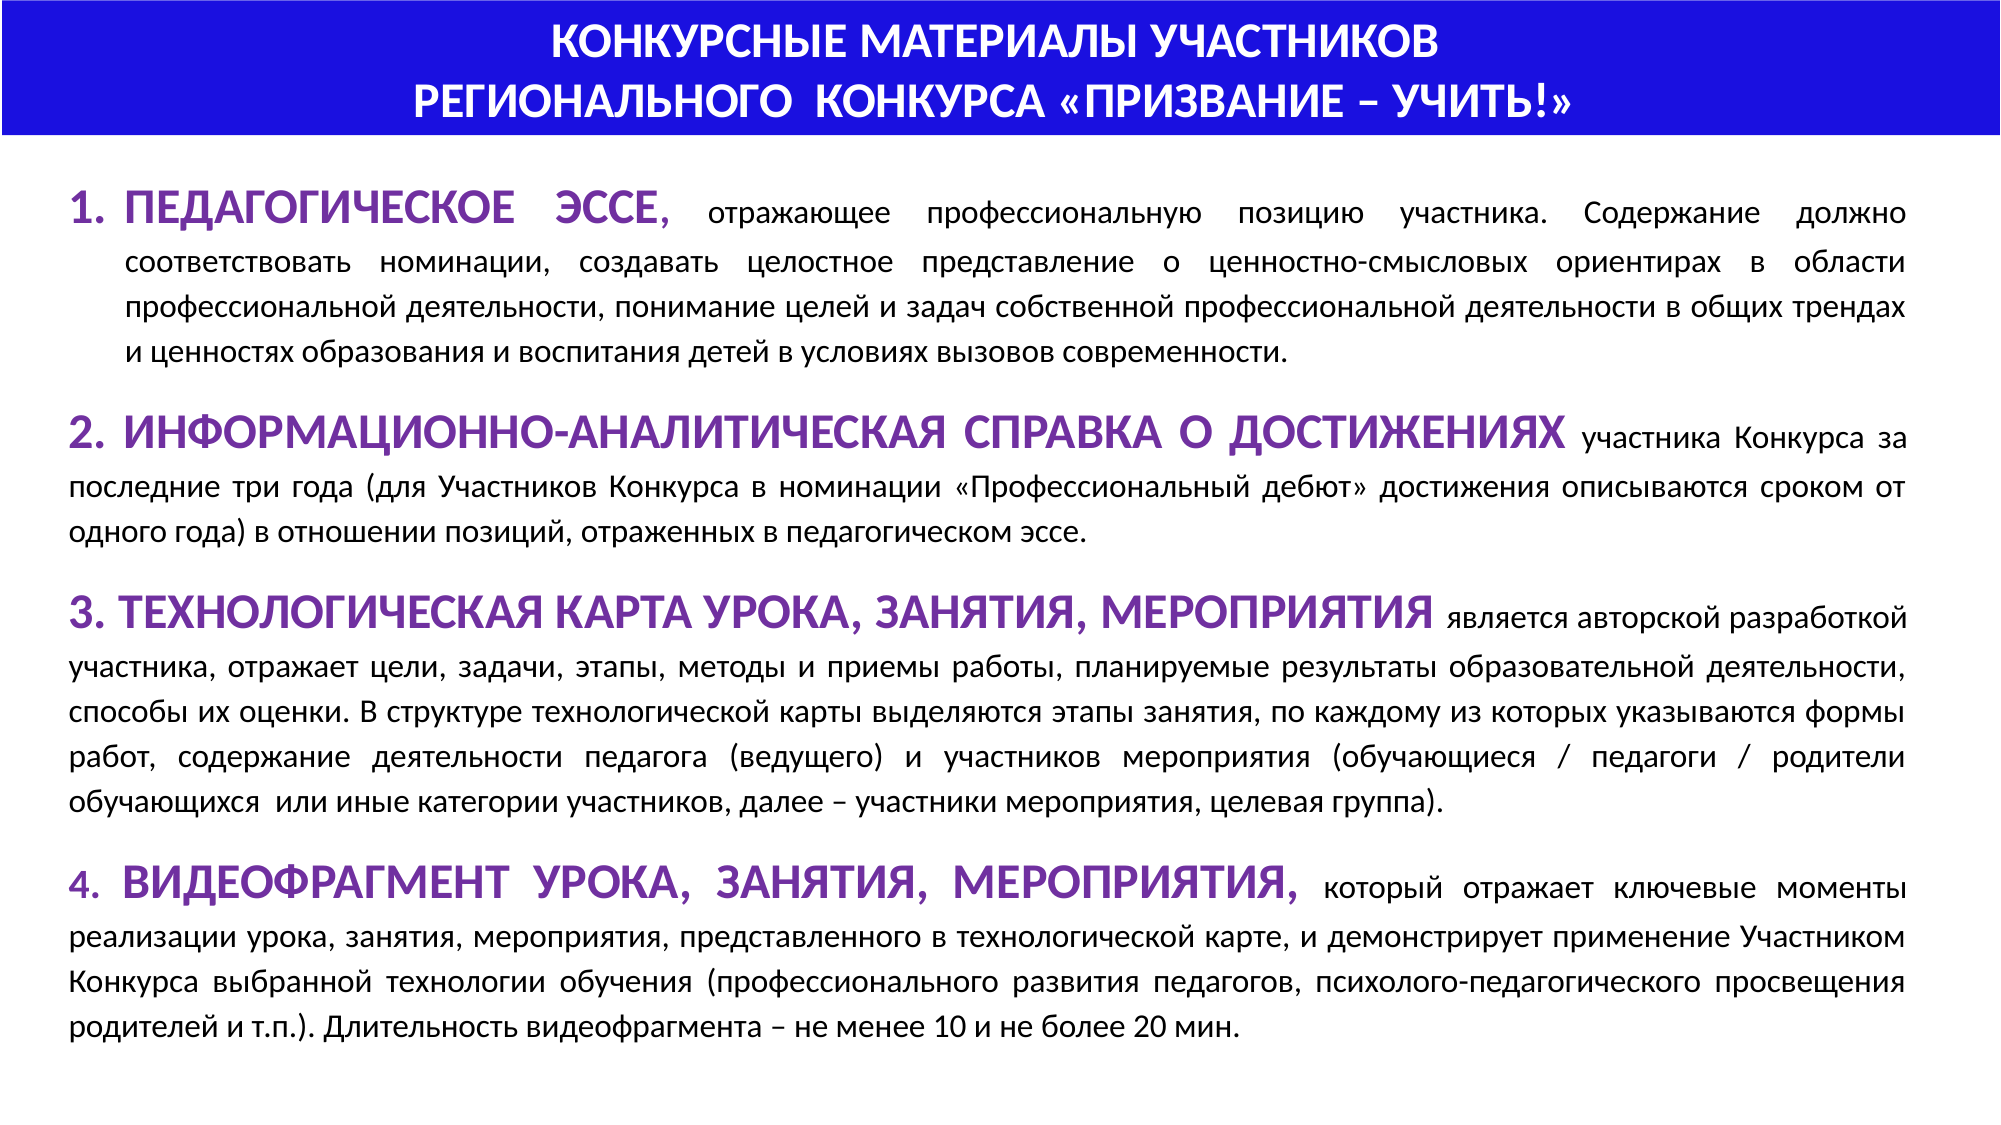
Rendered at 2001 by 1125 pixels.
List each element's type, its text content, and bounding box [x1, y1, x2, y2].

text_box КОНКУРСНЫЕ МАТЕРИАЛЫ УЧАСТНИКОВ РЕГИОНАЛЬНОГО КОНКУРСА «ПРИЗВАНИЕ – УЧИТЬ!» [2, 0, 2000, 136]
text_box ПЕДАГОГИЧЕСКОЕ ЭССЕ, отражающее профессиональную позицию участника. Содержание должно соответствовать номинации, создавать целостное представление о ценностно-смысловых ориентирах в области профессиональной деятельности, понимание целей и задач собственной профессиональной деятельности в общих трендах и ценностях образования и воспитания детей в условиях вызовов современности. 2. ИНФОРМАЦИОННО-АНАЛИТИЧЕСКАЯ СПРАВКА О ДОСТИЖЕНИЯХ участника Конкурса за последние три года (для Участников Конкурса в номинации «Профессиональный дебют» достижения описываются сроком от одного года) в отношении позиций, отраженных в педагогическом эссе. 3. ТЕХНОЛОГИЧЕСКАЯ КАРТА УРОКА, ЗАНЯТИЯ, МЕРОПРИЯТИЯ является авторской разработкой участника, отражает цели, задачи, этапы, методы и приемы работы, планируемые результаты образовательной деятельности, способы их оценки. В структуре технологической карты выделяются этапы занятия, по каждому из которых указываются формы работ, содержание деятельности педагога (ведущего) и участников мероприятия (обучающиеся / педагоги / родители обучающихся или иные категории участников, далее – участники мероприятия, целевая группа). 4. ВИДЕОФРАГМЕНТ УРОКА, ЗАНЯТИЯ, МЕРОПРИЯТИЯ, который отражает ключевые моменты реализации урока, занятия, мероприятия, представленного в технологической карте, и демонстрирует применение Участником Конкурса выбранной технологии обучения (профессионального развития педагогов, психолого-педагогического просвещения родителей и т.п.). Длительность видеофрагмента – не менее 10 и не более 20 мин. [53, 136, 1924, 1052]
